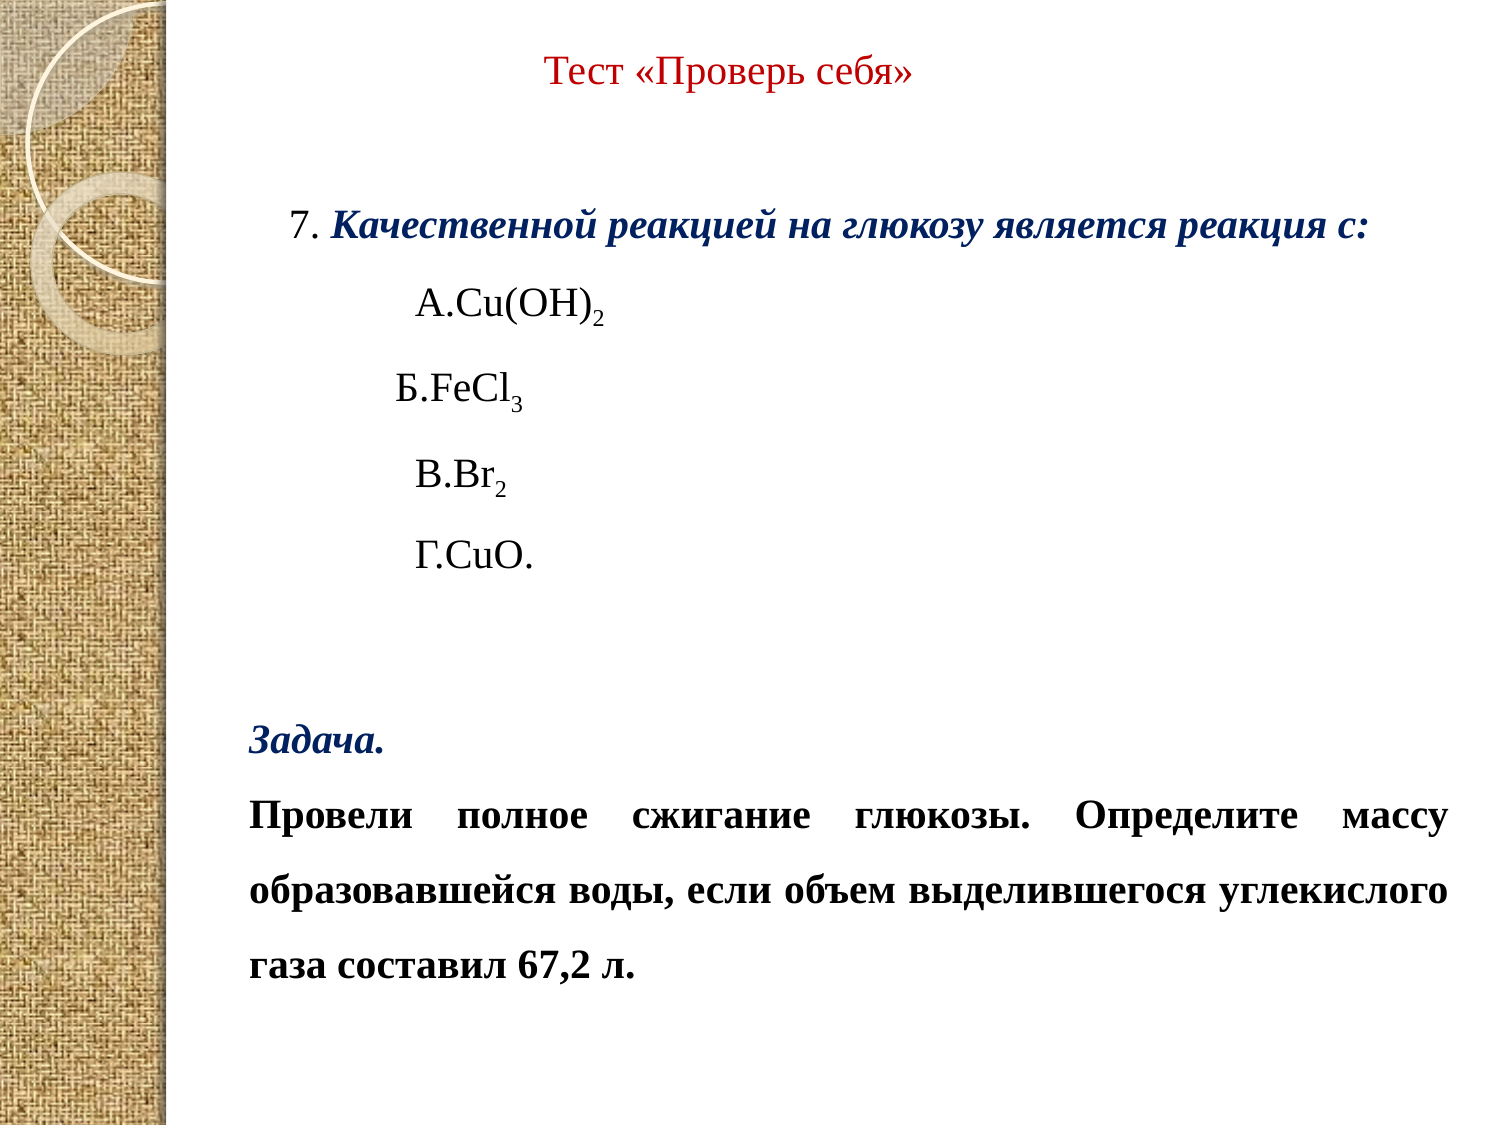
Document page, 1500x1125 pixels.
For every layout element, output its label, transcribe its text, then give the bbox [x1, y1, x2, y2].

picture [62, 195, 158, 279]
text_box Тест «Проверь себя» [528, 35, 929, 150]
picture [32, 13, 158, 207]
picture [53, 241, 158, 332]
picture [0, 134, 161, 1125]
text_box 7. Качественной реакцией на глюкозу является реакция с: А.Cu(OH)2 Б.FeCl3 В.Br2 Г.CuO. [273, 163, 1386, 660]
text_box Задача. Провели полное сжигание глюкозы. Определите массу образовавшейся воды, если объем выделившегося углекислого газа составил 67,2 л. [234, 679, 1464, 995]
picture [136, 0, 159, 4]
